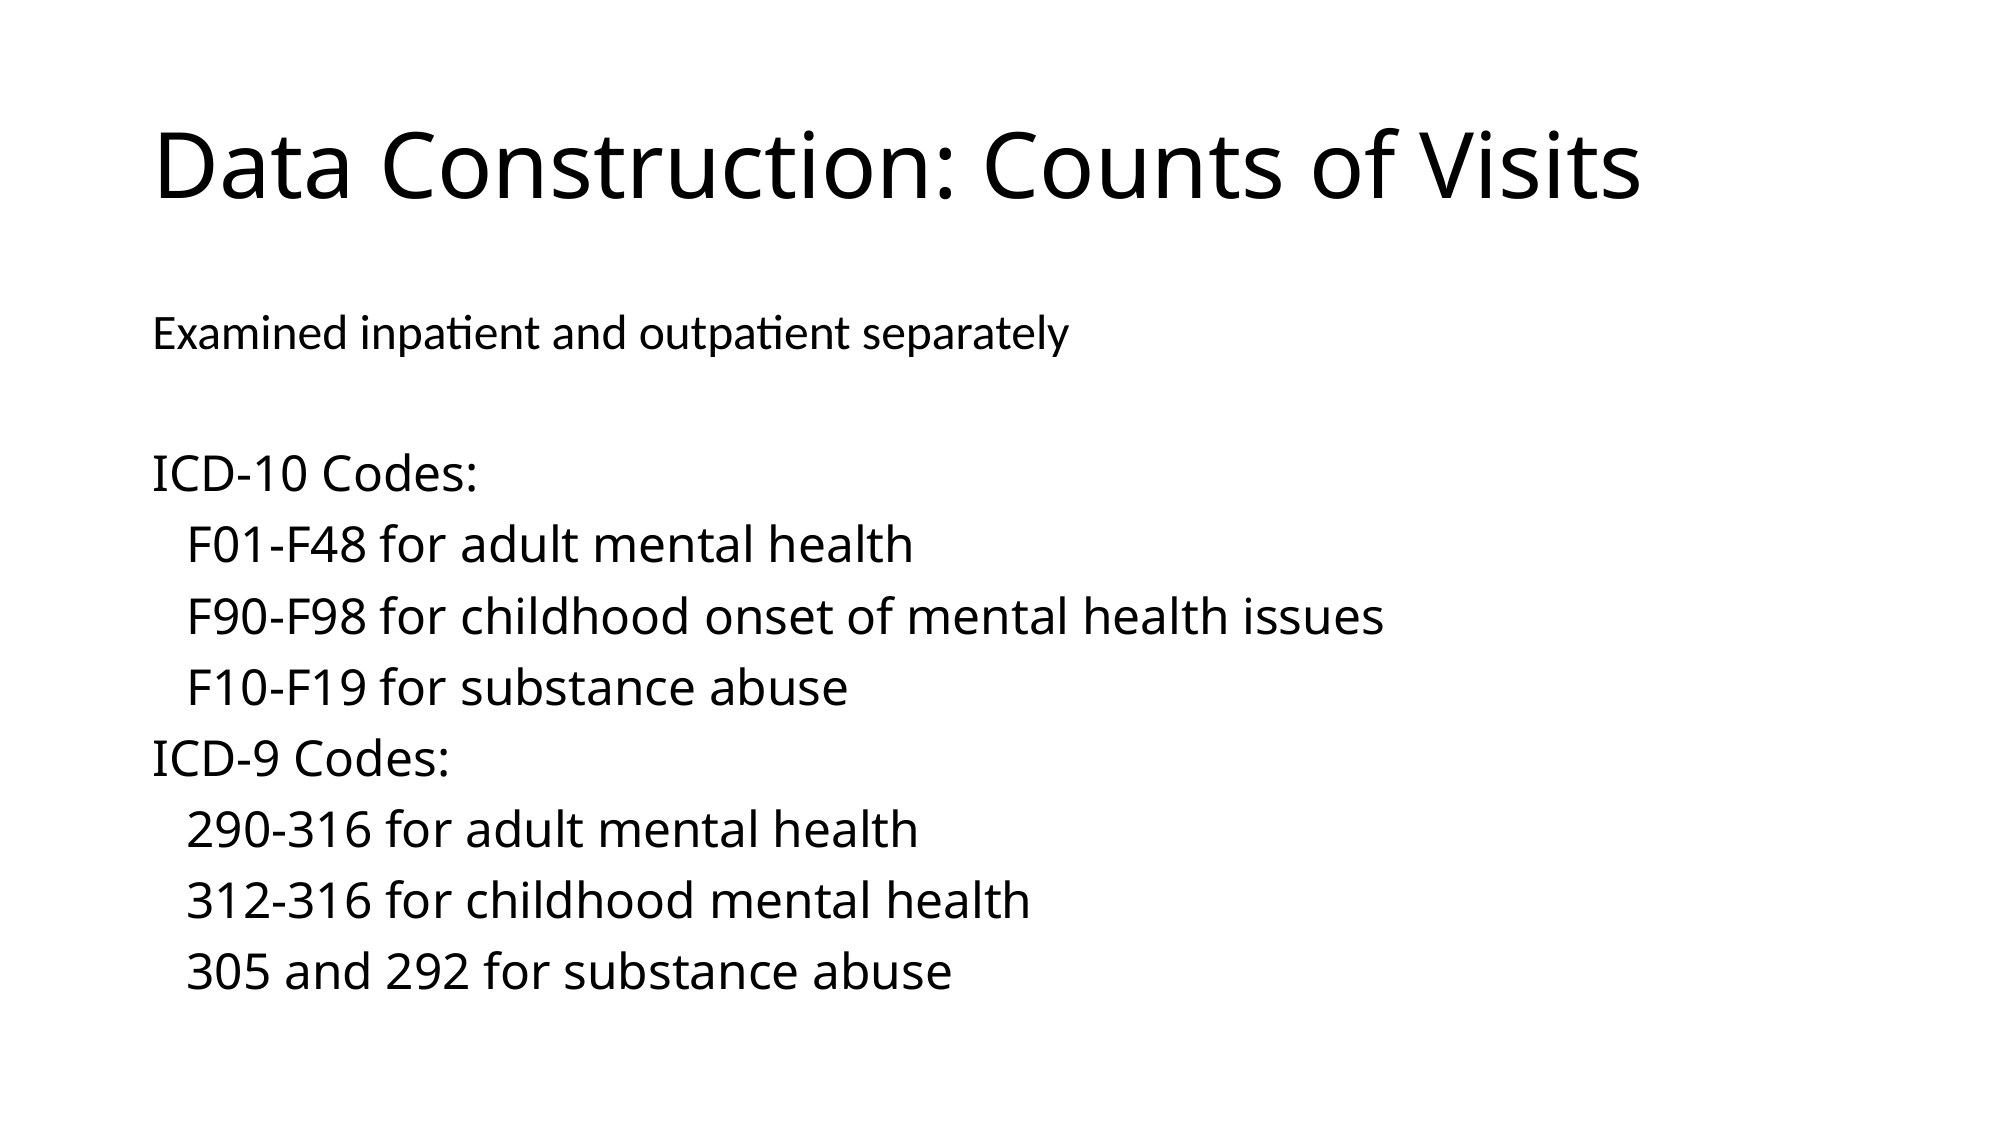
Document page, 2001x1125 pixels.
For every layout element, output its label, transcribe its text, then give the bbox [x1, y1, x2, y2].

title Data Construction: Counts of Visits [137, 59, 1863, 278]
list Examined inpatient and outpatient separately ICD-10 Codes: F01-F48 for adult mental health F90-F98 for childhood onset of mental health issues F10-F19 for substance abuse ICD-9 Codes: 290-316 for adult mental health 312-316 for childhood mental health 305 and 292 for substance abuse [137, 299, 1863, 1014]
